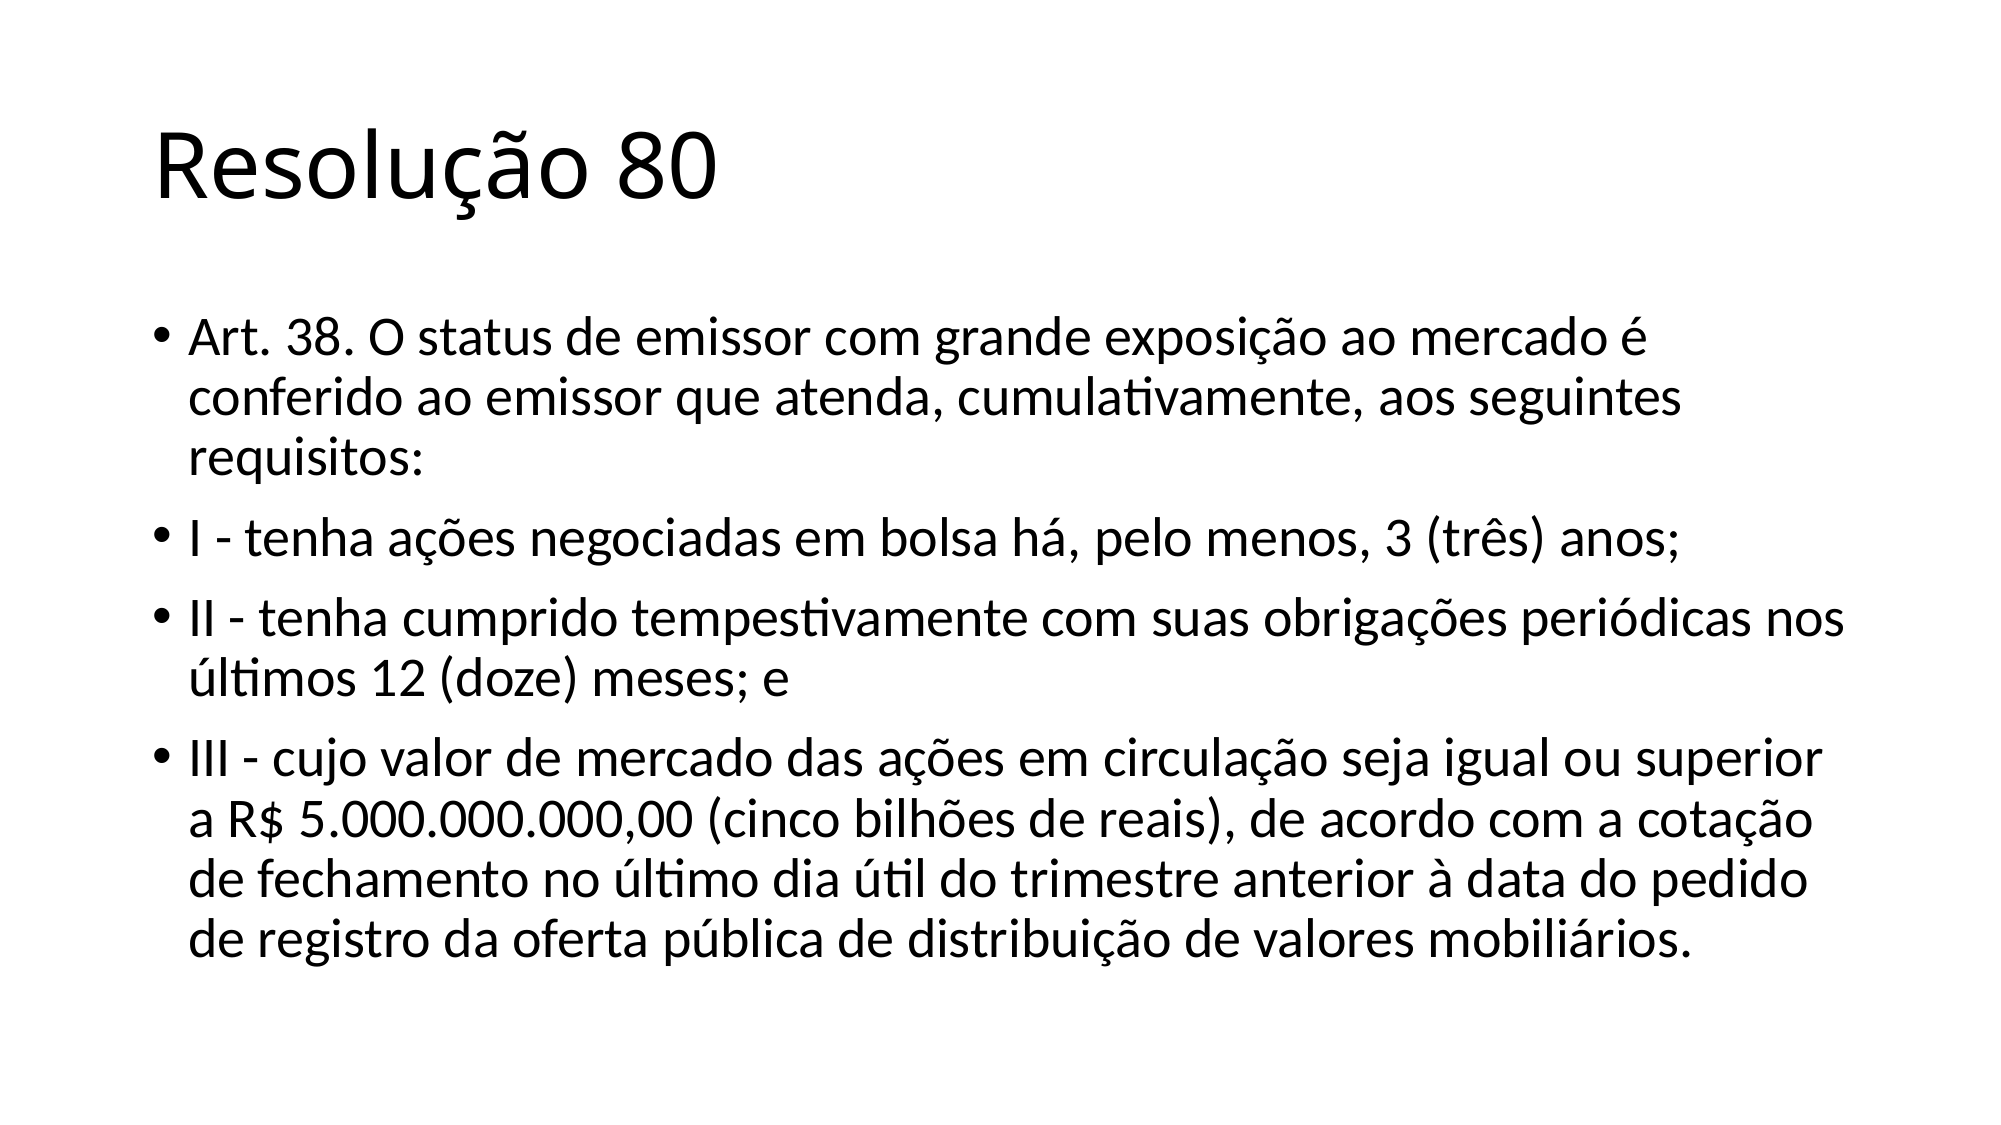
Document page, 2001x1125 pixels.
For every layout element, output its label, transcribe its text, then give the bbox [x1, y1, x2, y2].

title Resolução 80 [137, 59, 1863, 278]
list Art. 38. O status de emissor com grande exposição ao mercado é conferido ao emissor que atenda, cumulativamente, aos seguintes requisitos: I - tenha ações negociadas em bolsa há, pelo menos, 3 (três) anos; II - tenha cumprido tempestivamente com suas obrigações periódicas nos últimos 12 (doze) meses; e III - cujo valor de mercado das ações em circulação seja igual ou superior a R$ 5.000.000.000,00 (cinco bilhões de reais), de acordo com a cotação de fechamento no último dia útil do trimestre anterior à data do pedido de registro da oferta pública de distribuição de valores mobiliários. [137, 299, 1863, 1014]
